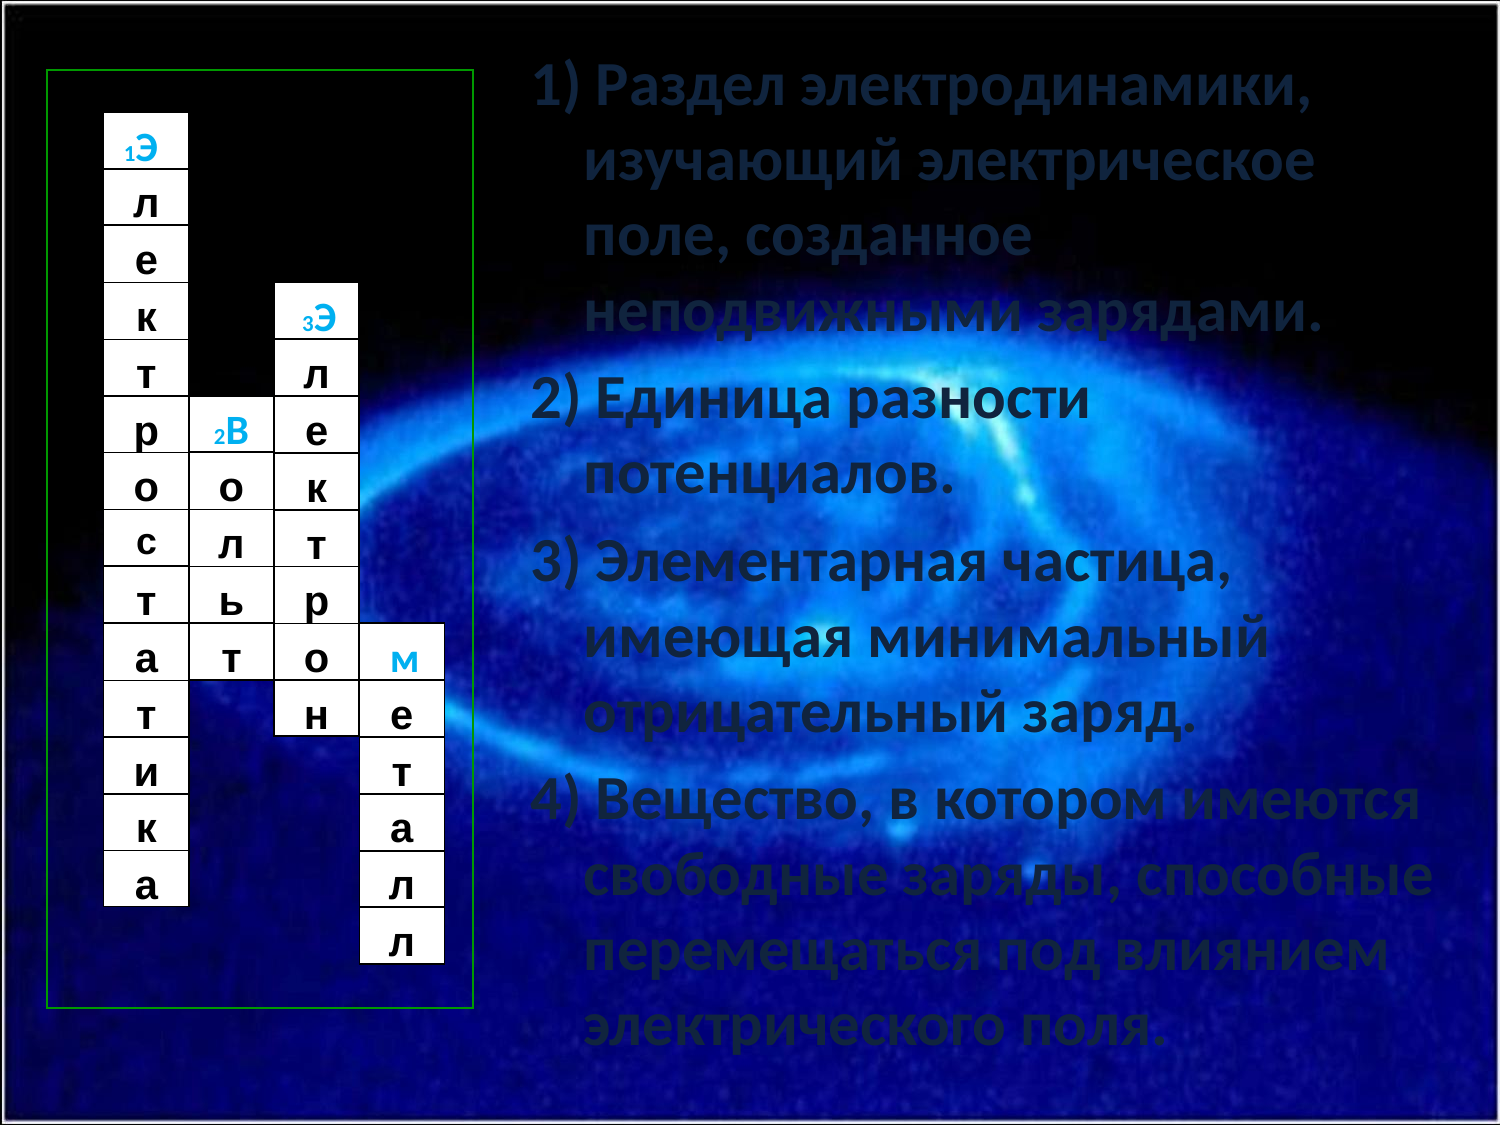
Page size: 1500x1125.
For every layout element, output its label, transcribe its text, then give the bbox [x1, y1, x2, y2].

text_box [46, 70, 474, 1009]
picture [0, 0, 1500, 1125]
list 1) Раздел электродинамики, изучающий электрическое поле, созданное неподвижными зарядами. 2) Единица разности потенциалов. 3) Элементарная частица, имеющая минимальный отрицательный заряд. 4) Вещество, в котором имеются свободные заряды, способные перемещаться под влиянием электрического поля. [515, 34, 1454, 1125]
